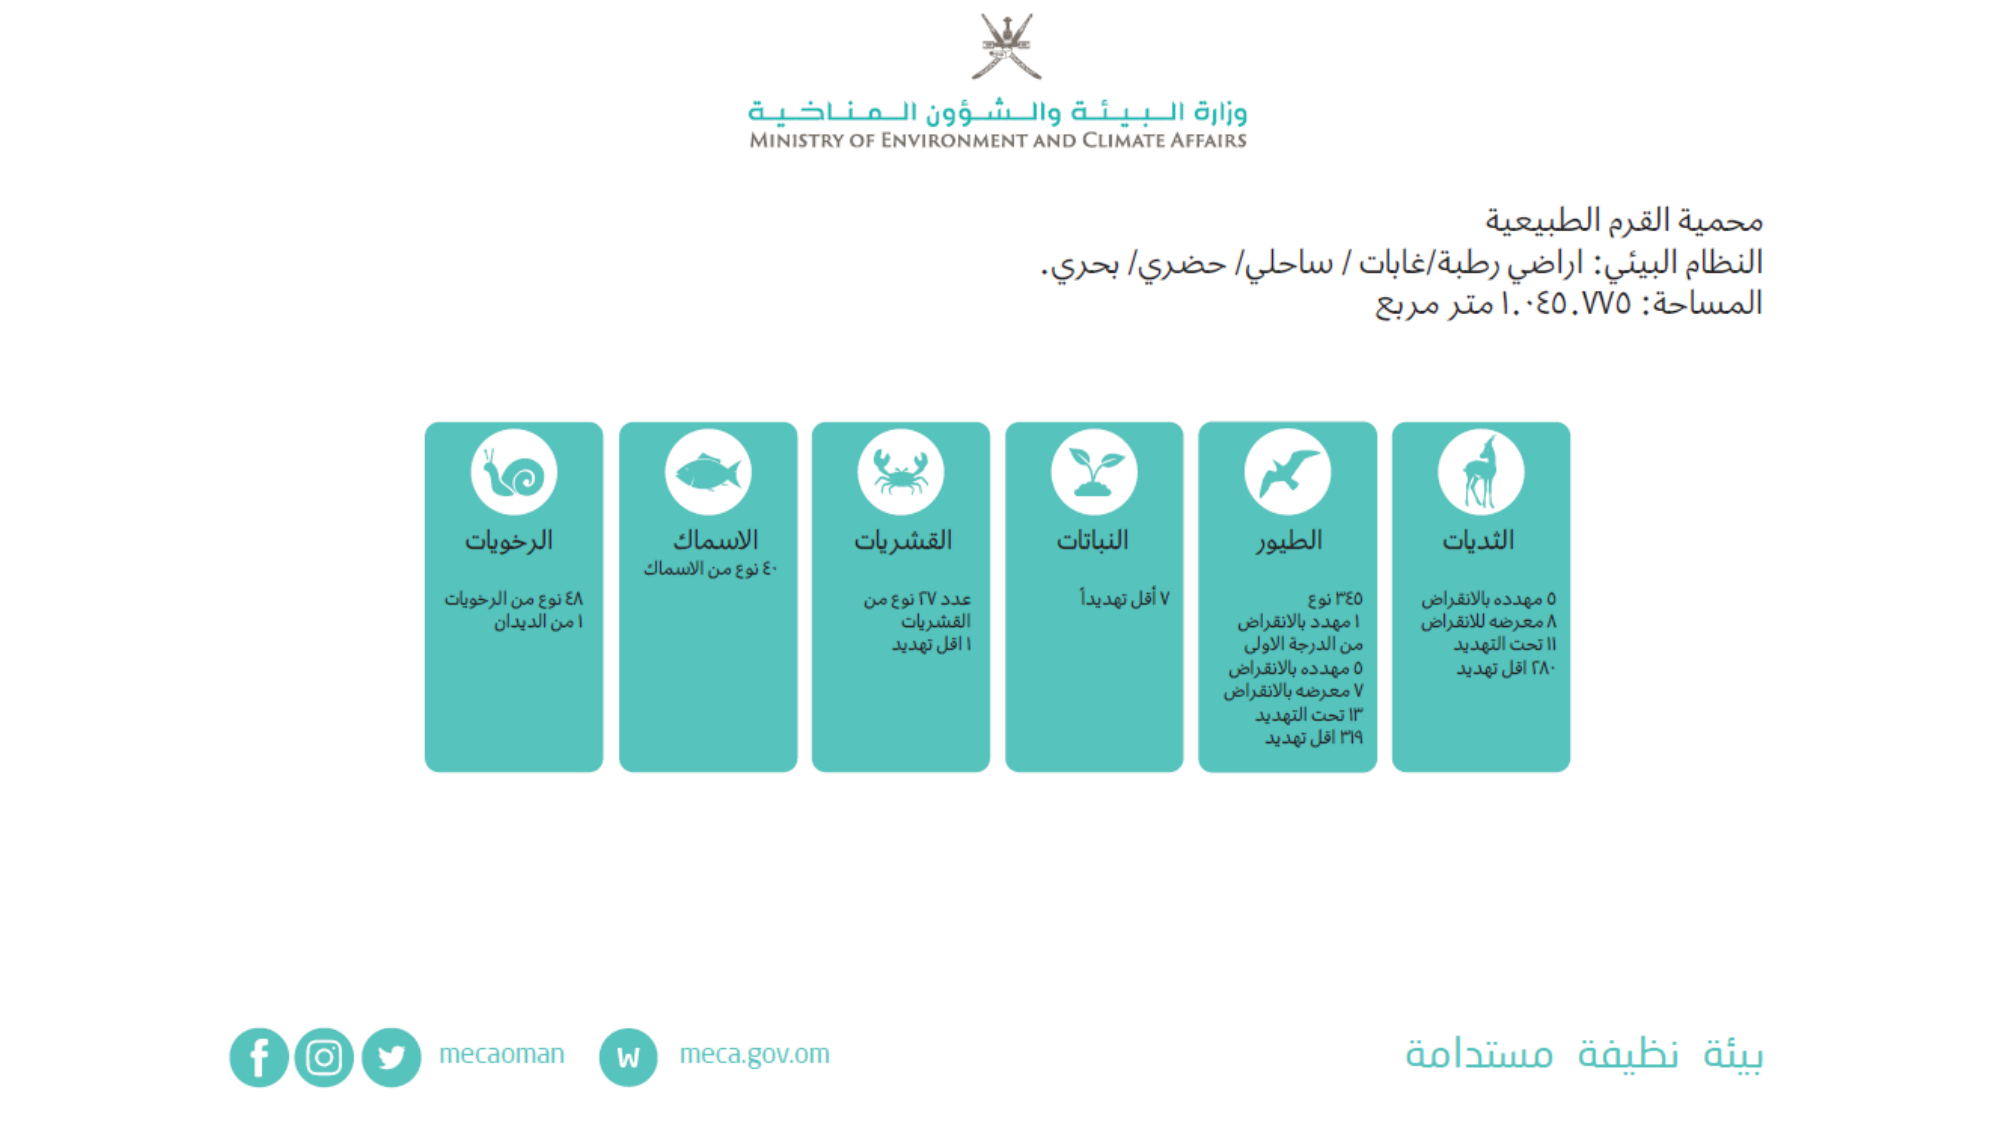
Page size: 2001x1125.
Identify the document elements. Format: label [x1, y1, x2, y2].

picture [205, 0, 1795, 1125]
